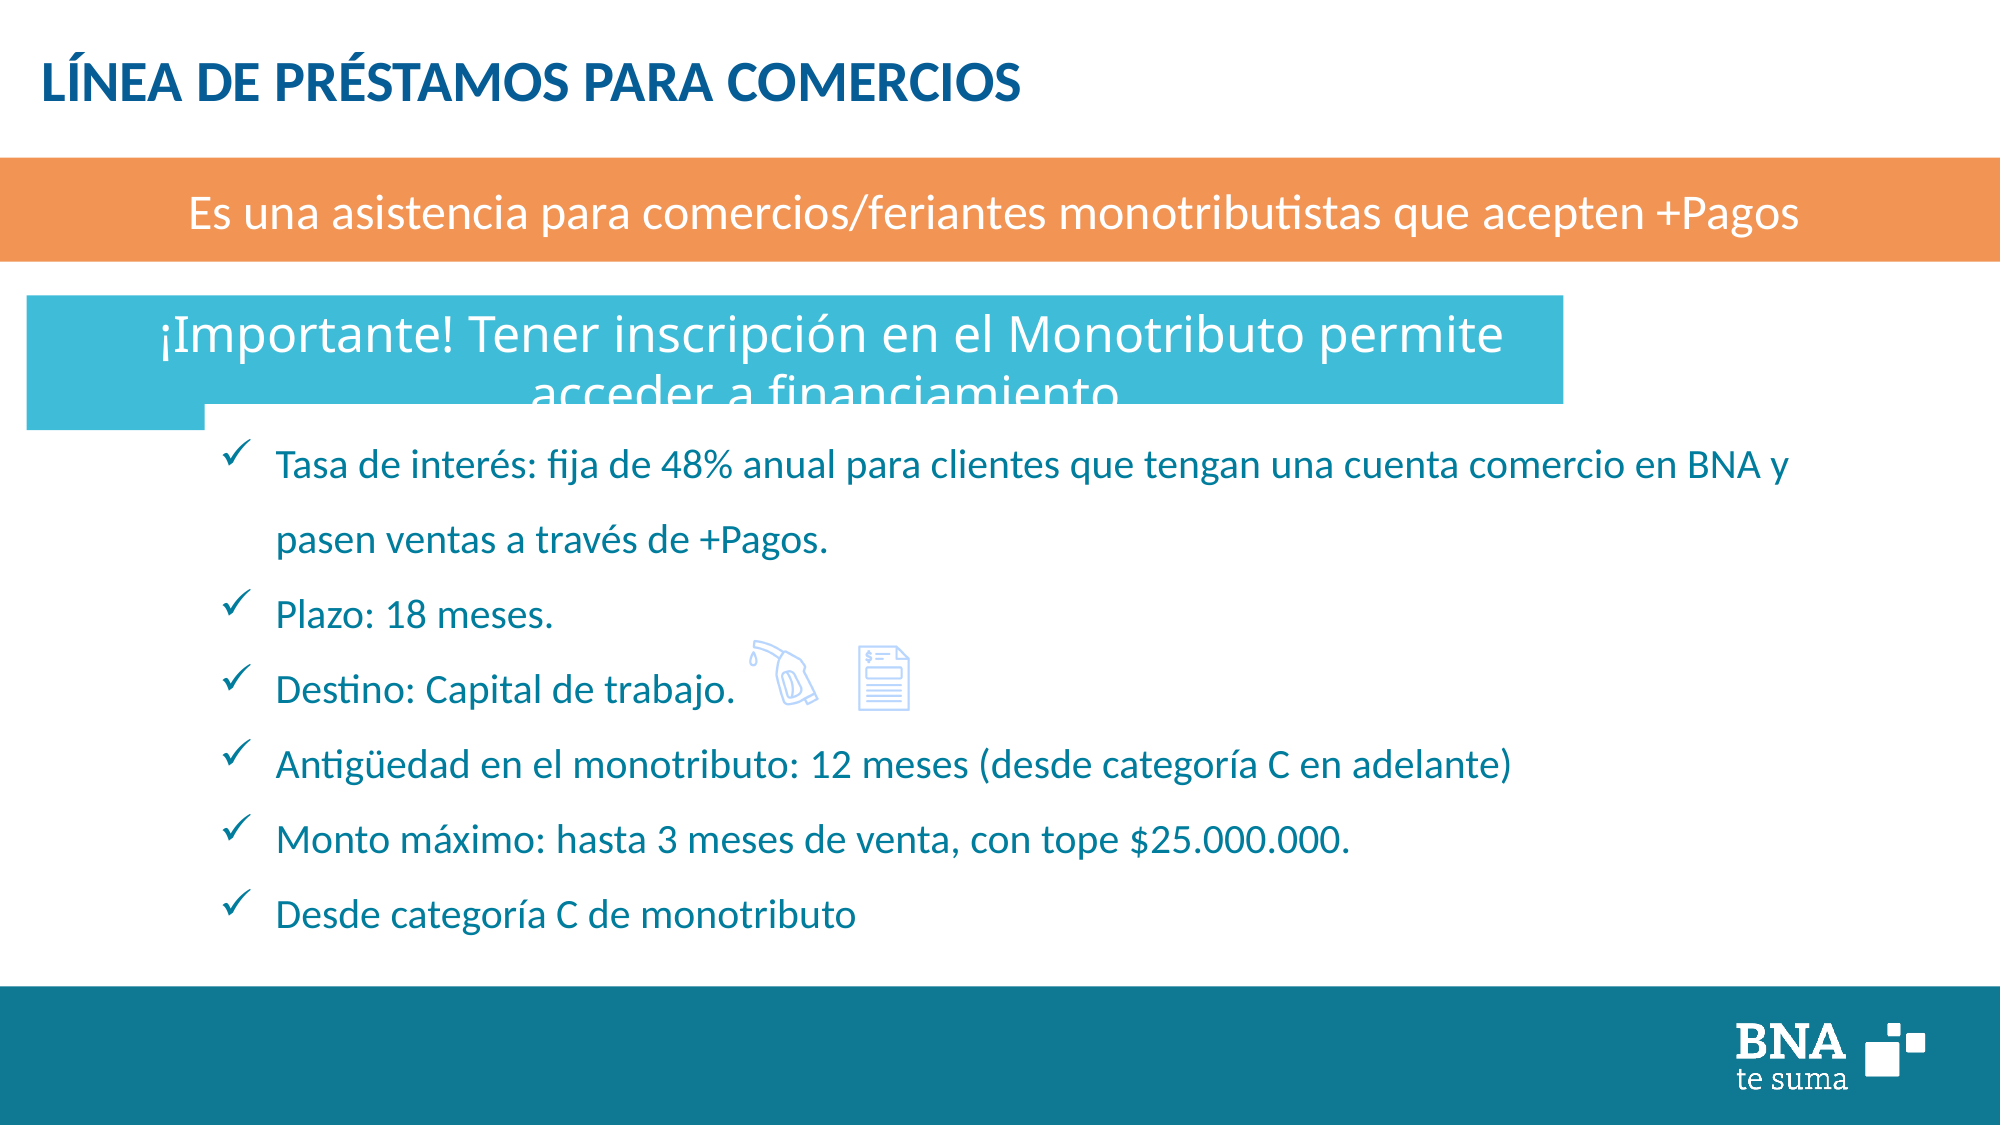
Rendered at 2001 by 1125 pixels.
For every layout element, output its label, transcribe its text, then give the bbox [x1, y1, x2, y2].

text_box [0, 157, 2000, 263]
text_box ¡Importante! Tener inscripción en el Monotributo permite acceder a financiamiento. [26, 295, 1564, 431]
picture [1721, 1009, 1939, 1103]
text_box Es una asistencia para comercios/feriantes monotributistas que acepten +Pagos [54, 172, 1946, 247]
text_box [0, 985, 2000, 1125]
text_box LÍNEA DE PRÉSTAMOS PARA COMERCIOS [26, 36, 1905, 121]
text_box Tasa de interés: fija de 48% anual para clientes que tengan una cuenta comercio en BNA y pasen ventas a través de +Pagos. Plazo: 18 meses. Destino: Capital de trabajo. Antigüedad en el monotributo: 12 meses (desde categoría C en adelante) Monto máximo: hasta 3 meses de venta, con tope $25.000.000. Desde categoría C de monotributo [204, 404, 1891, 944]
picture [740, 624, 938, 732]
